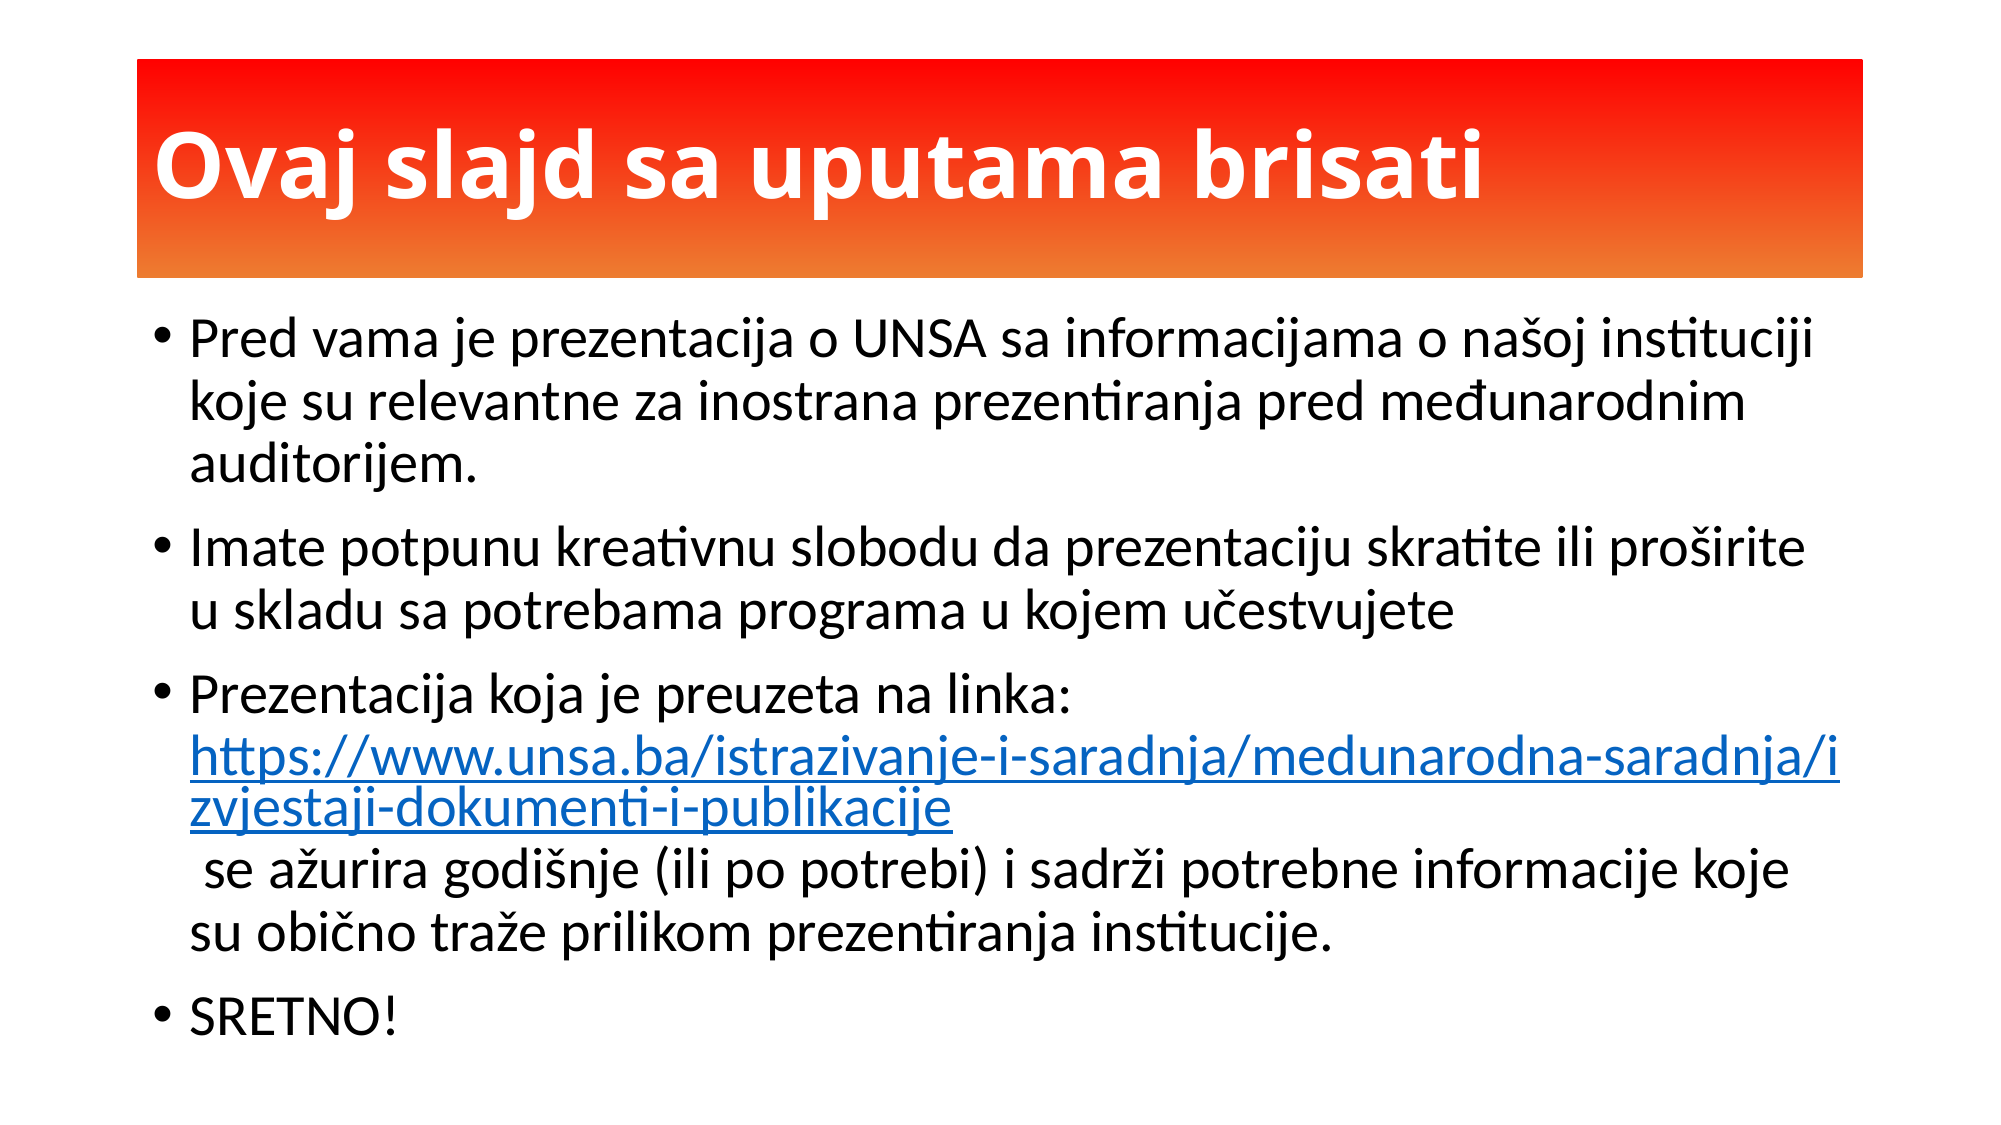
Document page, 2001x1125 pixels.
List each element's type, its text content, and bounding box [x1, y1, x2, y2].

list Pred vama je prezentacija o UNSA sa informacijama o našoj instituciji koje su relevantne za inostrana prezentiranja pred međunarodnim auditorijem. Imate potpunu kreativnu slobodu da prezentaciju skratite ili proširite u skladu sa potrebama programa u kojem učestvujete Prezentacija koja je preuzeta na linka: https://www.unsa.ba/istrazivanje-i-saradnja/medunarodna-saradnja/izvjestaji-dokumenti-i-publikacije se ažurira godišnje (ili po potrebi) i sadrži potrebne informacije koje su obično traže prilikom prezentiranja institucije. SRETNO! [137, 299, 1863, 1014]
title Ovaj slajd sa uputama brisati [137, 59, 1863, 278]
